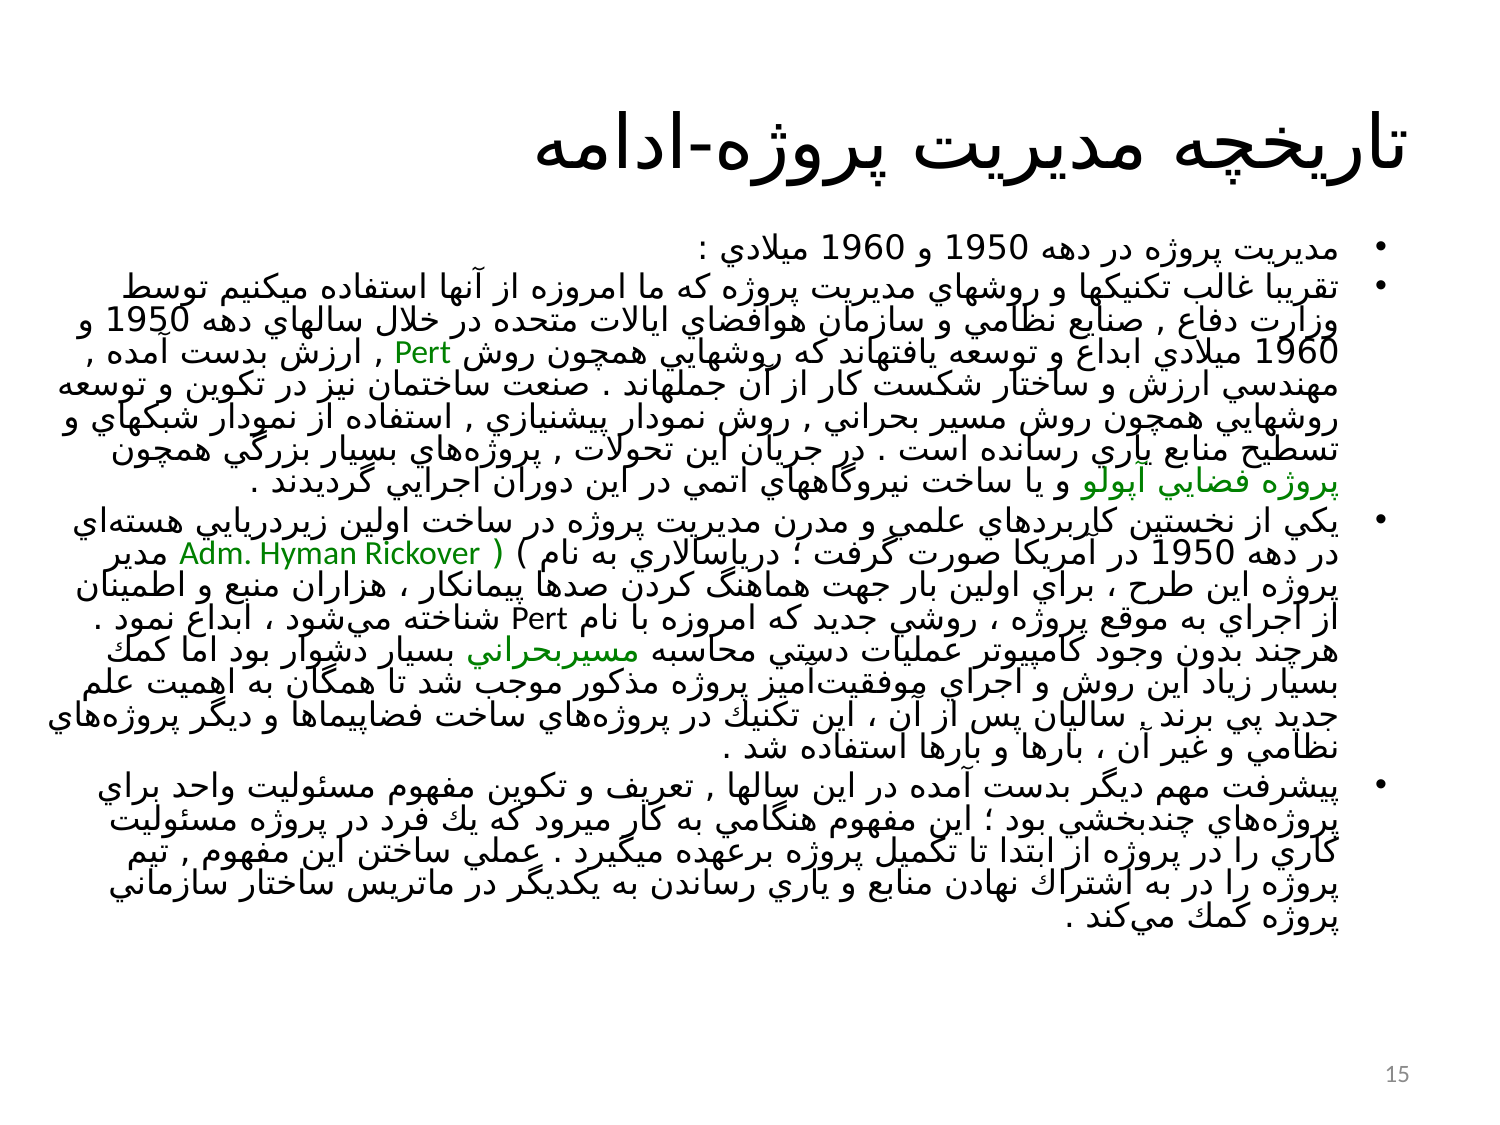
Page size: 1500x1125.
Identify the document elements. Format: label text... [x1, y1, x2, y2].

title تاريخچه مديريت پروژه-ادامه [75, 45, 1425, 233]
slide_number 15 [1074, 1042, 1425, 1103]
list مديريت پروژه در دهه 1950 و 1960 ميلادي : تقريبا غالب تكنيك‏ها و روشهاي مديريت پروژه كه ما امروزه از آنها استفاده مي‏كنيم‏ توسط وزارت دفاع ‏, صنايع نظامي و سازمان هوافضاي ايالات متحده در خلال سالهاي دهه 1950 و 1960 ميلادي ابداع و توسعه يافته‏اند كه روشهايي همچون روش Pert , ارزش بدست آمده , مهندسي ارزش و ساختار شكست كار از آن جمله‏اند . صنعت ساختمان نيز در تكوين و توسعه روشهايي همچون روش مسير بحراني , روش نمودار پيش‏نيازي , استفاده از نمودار شبكه‏اي و تسطيح منابع ياري رسانده است . در جريان اين تحولات , پروژه‌هاي بسيار بزرگي همچون پروژه فضايي آپولو و يا ساخت نيروگاههاي اتمي در اين دوران اجرايي گرديدند . يكي از نخستين كاربردهاي علمي و مدرن مديريت پروژه در ساخت اولين زيردريايي هسته‌اي در دهه 1950 در آمريكا صورت گرفت ؛ درياسالاري به نام ) ( Adm. Hyman Rickover مدير پروژه اين طرح ، براي اولين بار جهت هماهنگ كردن صدها پيمانكار ، هزاران منبع و اطمينان از اجراي به موقع پروژه ، روشي جديد كه امروزه با نام Pert شناخته مي‌شود ، ابداع نمود . هرچند بدون وجود كامپيوتر عمليات دستي محاسبه مسيربحراني بسيار دشوار بود اما كمك بسيار زياد اين روش و اجراي موفقيت‌آميز پروژه مذكور موجب شد تا همگان به اهميت علم جديد پي برند . ساليان پس از آن ، اين تكنيك در پروژه‌هاي ساخت فضاپيماها و ديگر پروژه‌هاي نظامي و غير آن ، بارها و بارها استفاده شد . پيشرفت مهم ديگر بدست آمده در اين سالها , تعريف و تكوين مفهوم مسئوليت واحد براي پروژه‌هاي چندبخشي بود ؛ اين مفهوم هنگامي به كار مي‏رود كه يك فرد در پروژه مسئوليت كاري را در پروژه از ابتدا تا تكميل پروژه برعهده مي‏گيرد . عملي ساختن اين مفهوم , تيم پروژه را در به اشتراك نهادن منابع و ياري رساندن به يكديگر در ماتريس ساختار سازماني پروژه كمك مي‌كند . [24, 226, 1400, 950]
